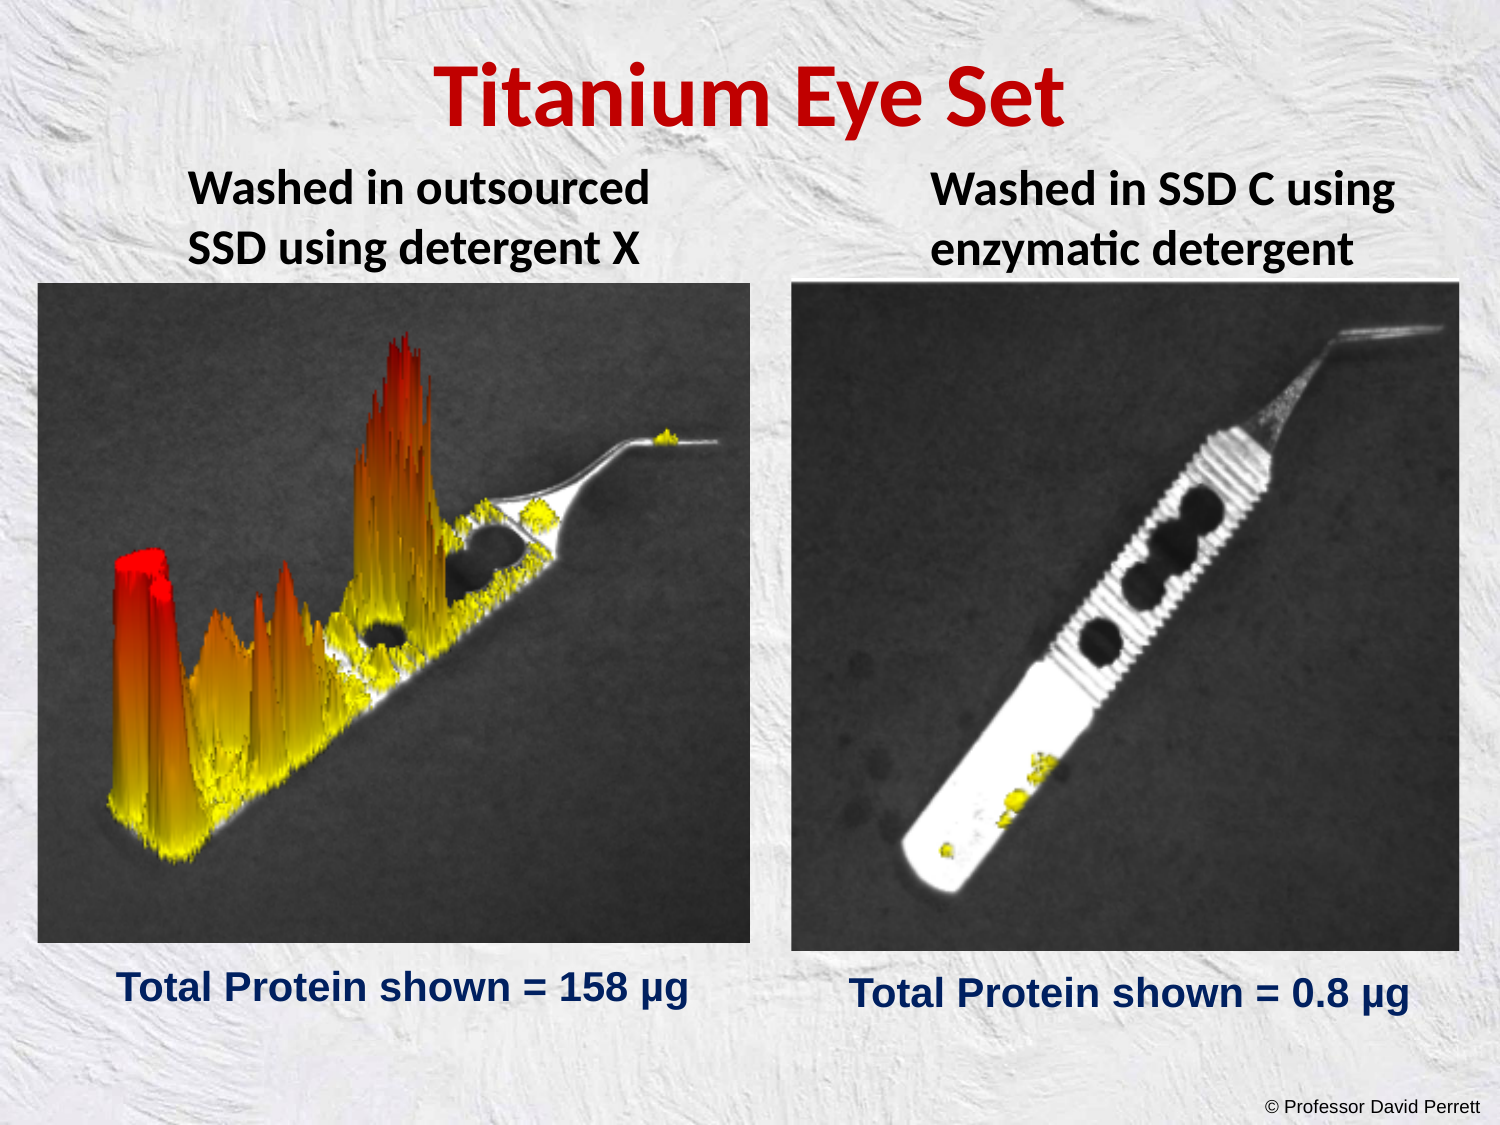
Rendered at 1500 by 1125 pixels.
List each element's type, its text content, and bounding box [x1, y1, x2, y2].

text_box Total Protein shown = 0.8 µg [833, 958, 1426, 1023]
text_box Total Protein shown = 158 µg [101, 952, 705, 1018]
text_box Titanium Eye Set [74, 0, 1425, 184]
picture [0, 0, 1500, 1125]
text_box Washed in outsourced SSD using detergent X [172, 184, 706, 281]
text_box © Professor David Perrett [1250, 1087, 1500, 1125]
text_box Washed in SSD C using enzymatic detergent [915, 184, 1425, 279]
